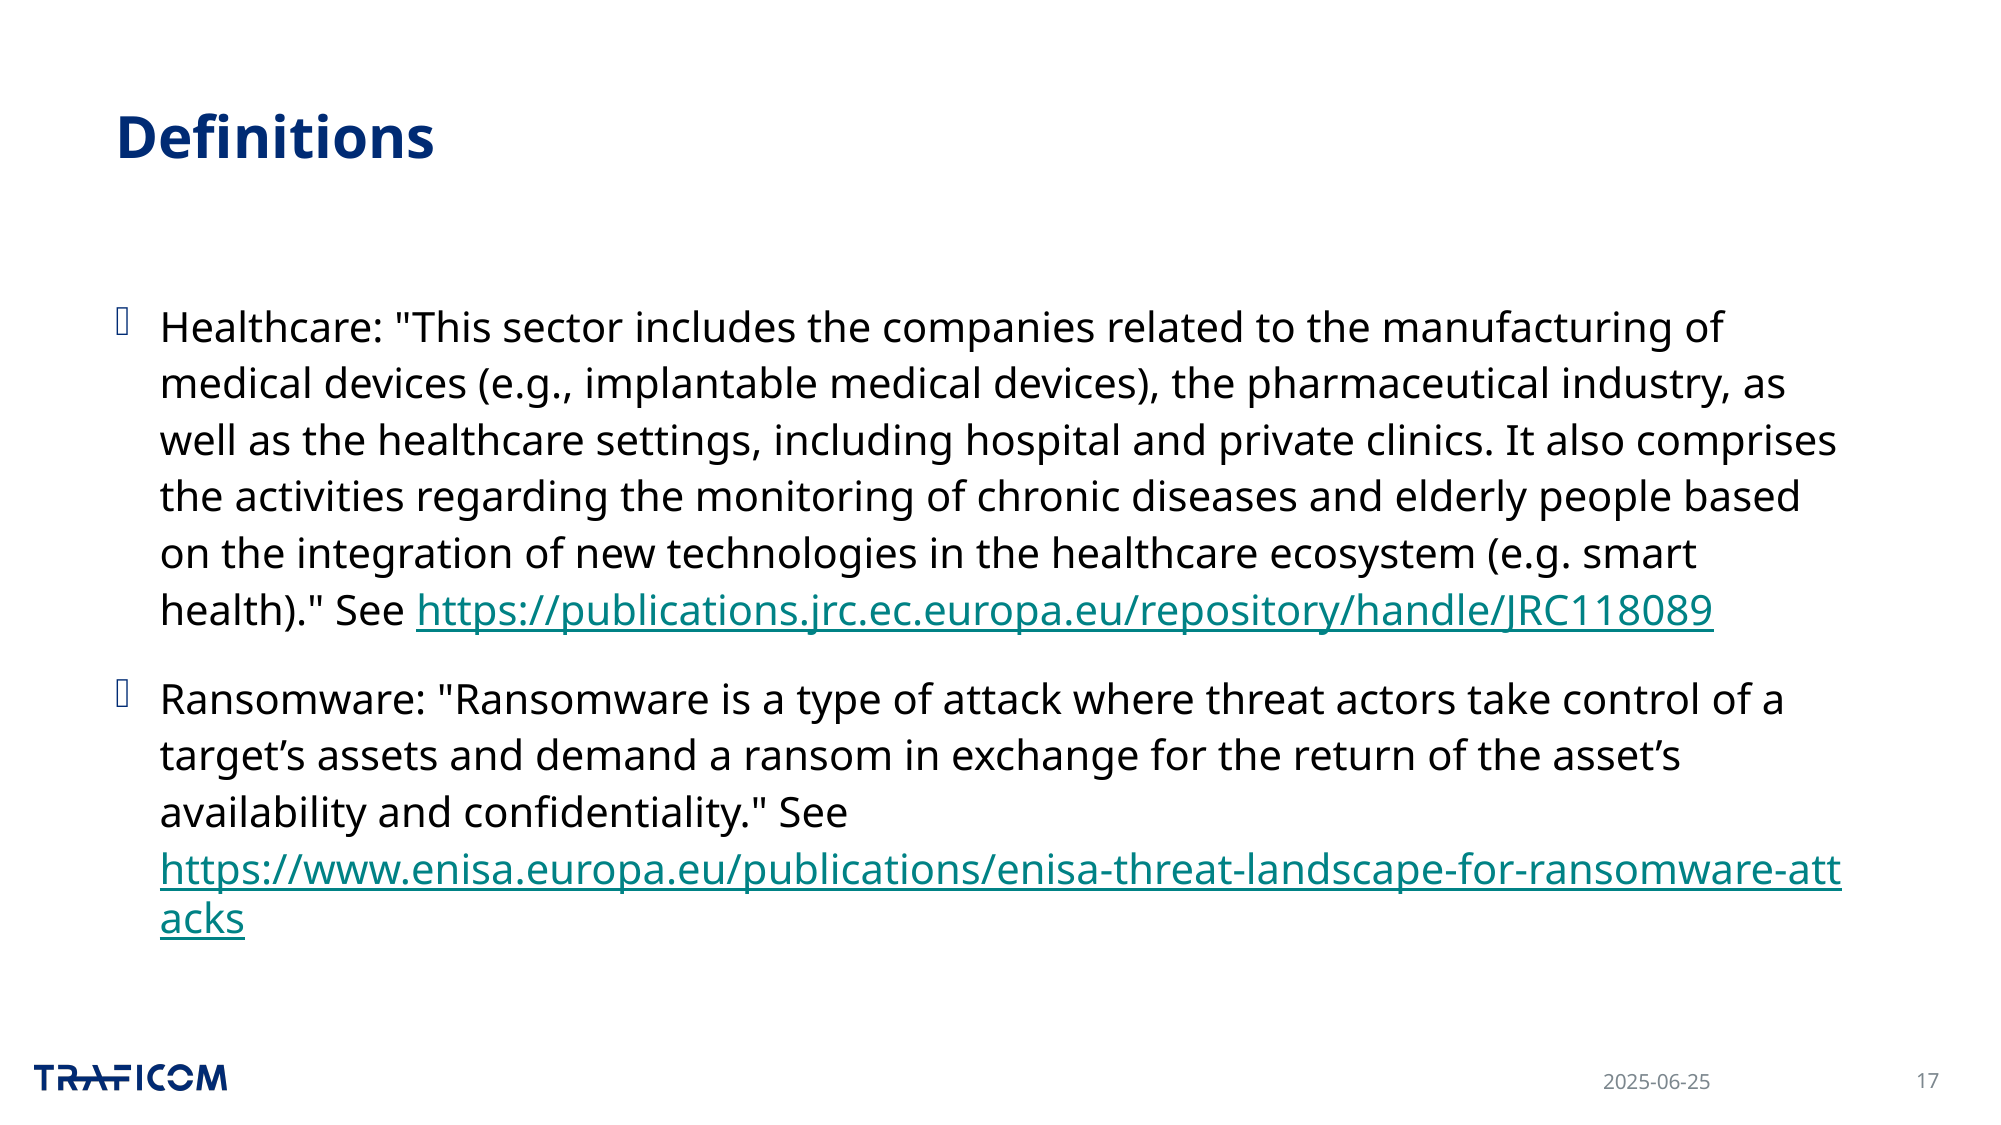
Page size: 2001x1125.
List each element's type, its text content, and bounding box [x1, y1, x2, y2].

picture [34, 1064, 227, 1091]
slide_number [1503, 1060, 1811, 1103]
slide_number 17 [1854, 1060, 1955, 1103]
list Healthcare: "This sector includes the companies related to the manufacturing of medical devices (e.g., implantable medical devices), the pharmaceutical industry, as well as the healthcare settings, including hospital and private clinics. It also comprises the activities regarding the monitoring of chronic diseases and elderly people based on the integration of new technologies in the healthcare ecosystem (e.g. smart health)." See https://publications.jrc.ec.europa.eu/repository/handle/JRC118089 Ransomware: "Ransomware is a type of attack where threat actors take control of a target’s assets and demand a ransom in exchange for the return of the asset’s availability and confidentiality." See https://www.enisa.europa.eu/publications/enisa-threat-landscape-for-ransomware-attacks [100, 286, 1864, 1015]
title Definitions [100, 100, 1864, 283]
